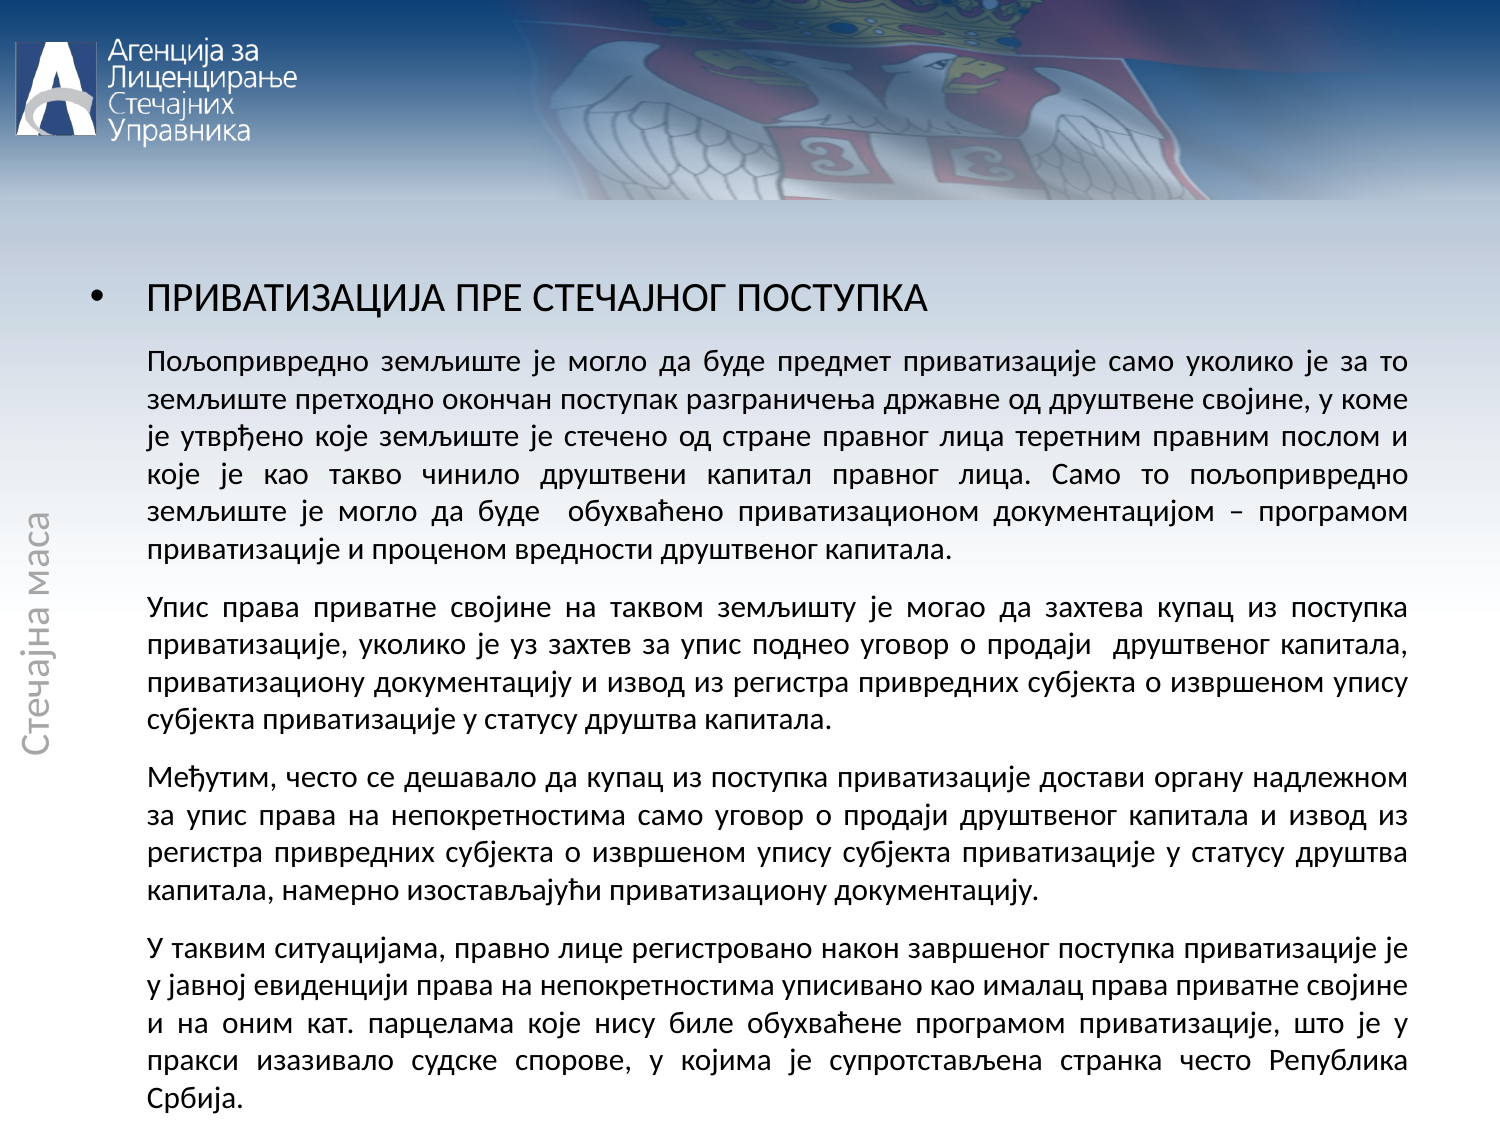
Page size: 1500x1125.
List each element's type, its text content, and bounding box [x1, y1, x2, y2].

list ПРИВАТИЗАЦИЈА ПРЕ СТЕЧАЈНОГ ПОСТУПКА Пољопривредно земљиште је могло да буде предмет приватизације само уколико је за то земљиште претходно окончан поступак разграничења државне од друштвене својине, у коме је утврђено које земљиште је стечено од стране правног лица теретним правним послом и које је као такво чинило друштвени капитал правног лица. Само то пољопривредно земљиште је могло да буде обухваћено приватизационом документацијом – програмом приватизације и проценом вредности друштвеног капитала. Упис права приватне својине на таквом земљишту је могао да захтева купац из поступка приватизације, уколико је уз захтев за упис поднео уговор о продаји друштвеног капитала, приватизациону документацију и извод из регистра привредних субјекта о извршеном упису субјекта приватизације у статусу друштва капитала. Међутим, често се дешавало да купац из поступка приватизације достави органу надлежном за упис права на непокретностима само уговор о продаји друштвеног капитала и извод из регистра привредних субјекта о извршеном упису субјекта приватизације у статусу друштва капитала, намерно изостављајући приватизациону документацију. У таквим ситуацијама, правно лице регистровано након завршеног поступка приватизације је у јавној евиденцији права на непокретностима уписивано као ималац права приватне својине и на оним кат. парцелама које нису биле обухваћене програмом приватизације, што је у пракси изазивало судске спорове, у којима је супротстављена странка често Република Србија. [75, 262, 1425, 1005]
text_box Стечајна маса [0, 253, 75, 1015]
picture [0, 0, 1500, 1113]
